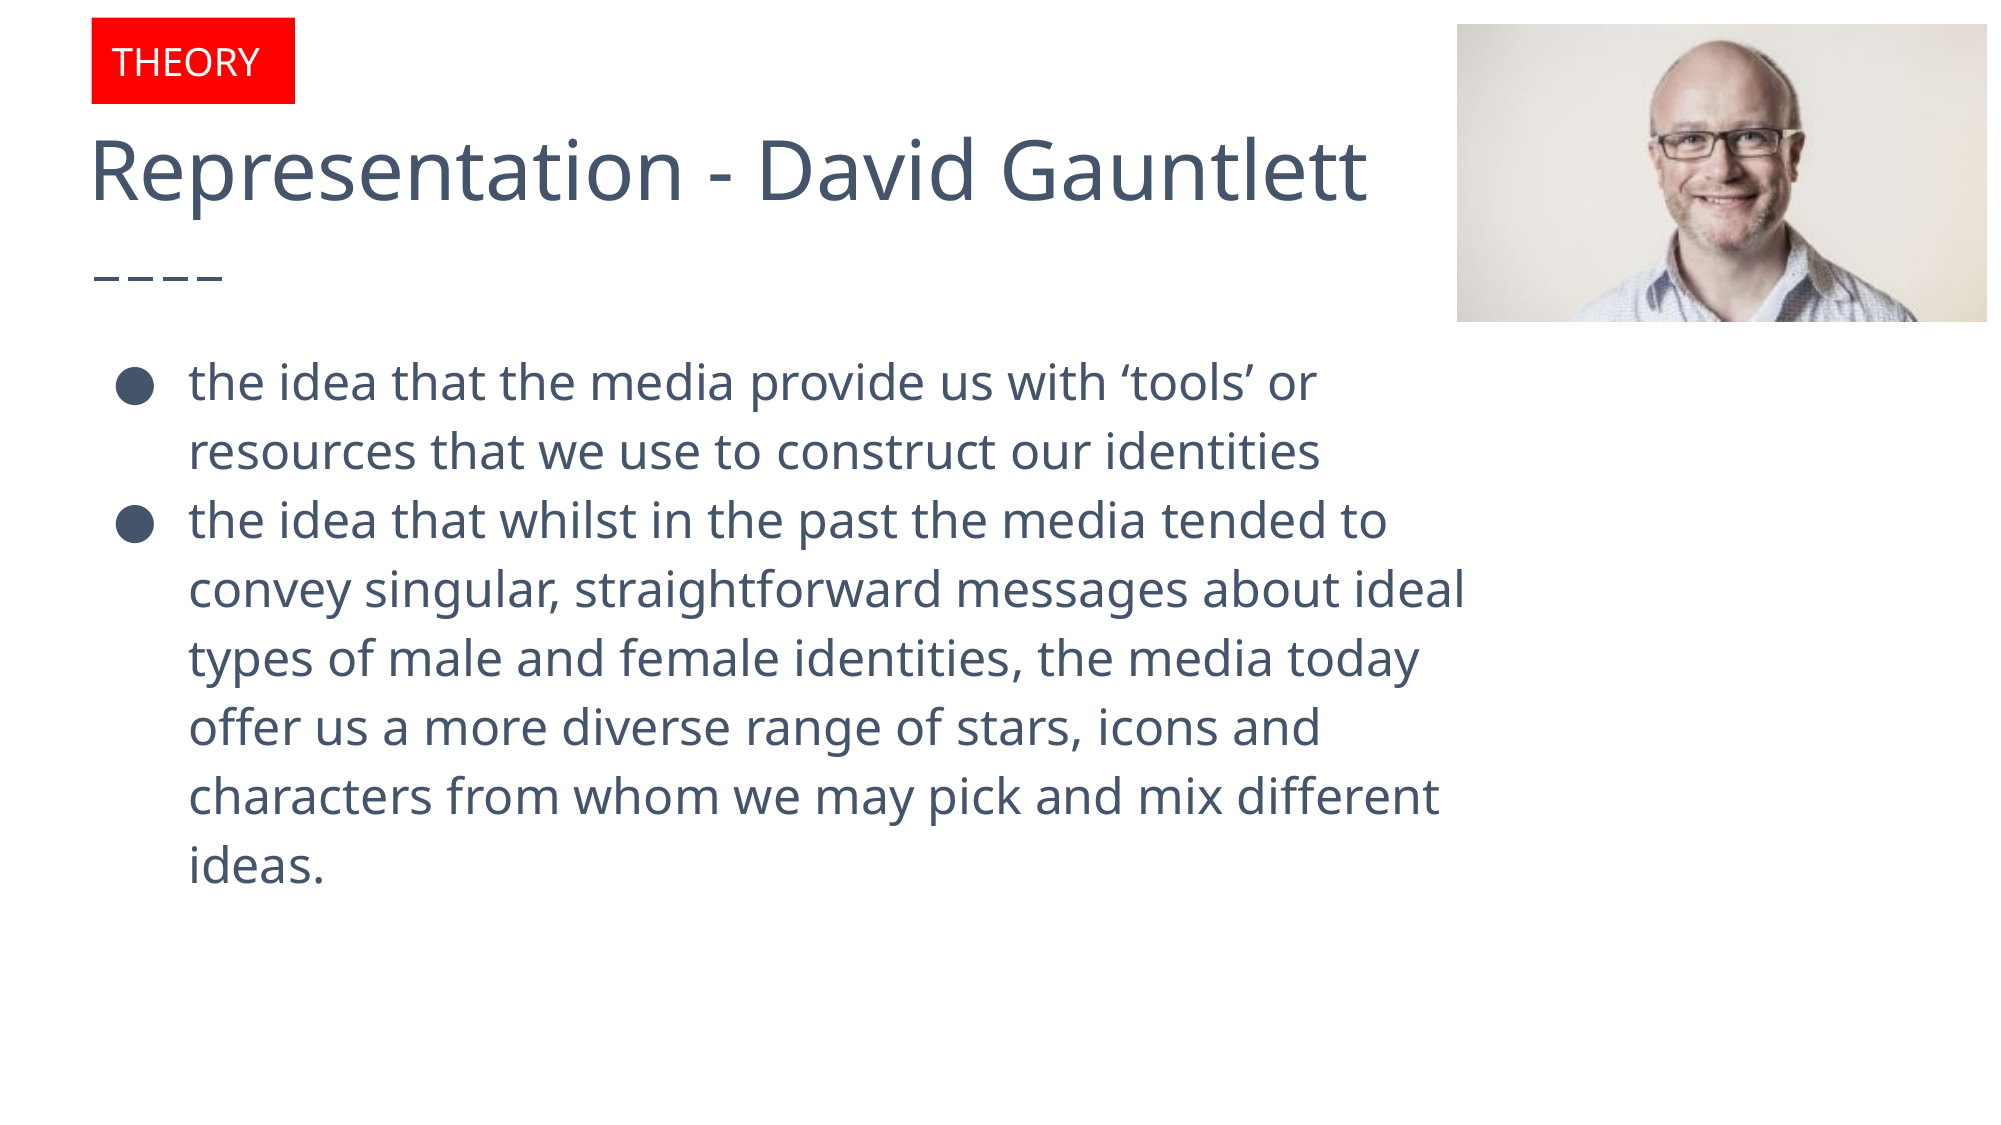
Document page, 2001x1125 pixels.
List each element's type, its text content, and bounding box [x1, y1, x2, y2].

picture [1457, 24, 1987, 322]
text_box THEORY [91, 17, 295, 104]
title Representation - David Gauntlett [68, 77, 1457, 238]
list the idea that the media provide us with ‘tools’ or resources that we use to construct our identities the idea that whilst in the past the media tended to convey singular, straightforward messages about ideal types of male and female identities, the media today offer us a more diverse range of stars, icons and characters from whom we may pick and mix different ideas. [68, 321, 1547, 1000]
